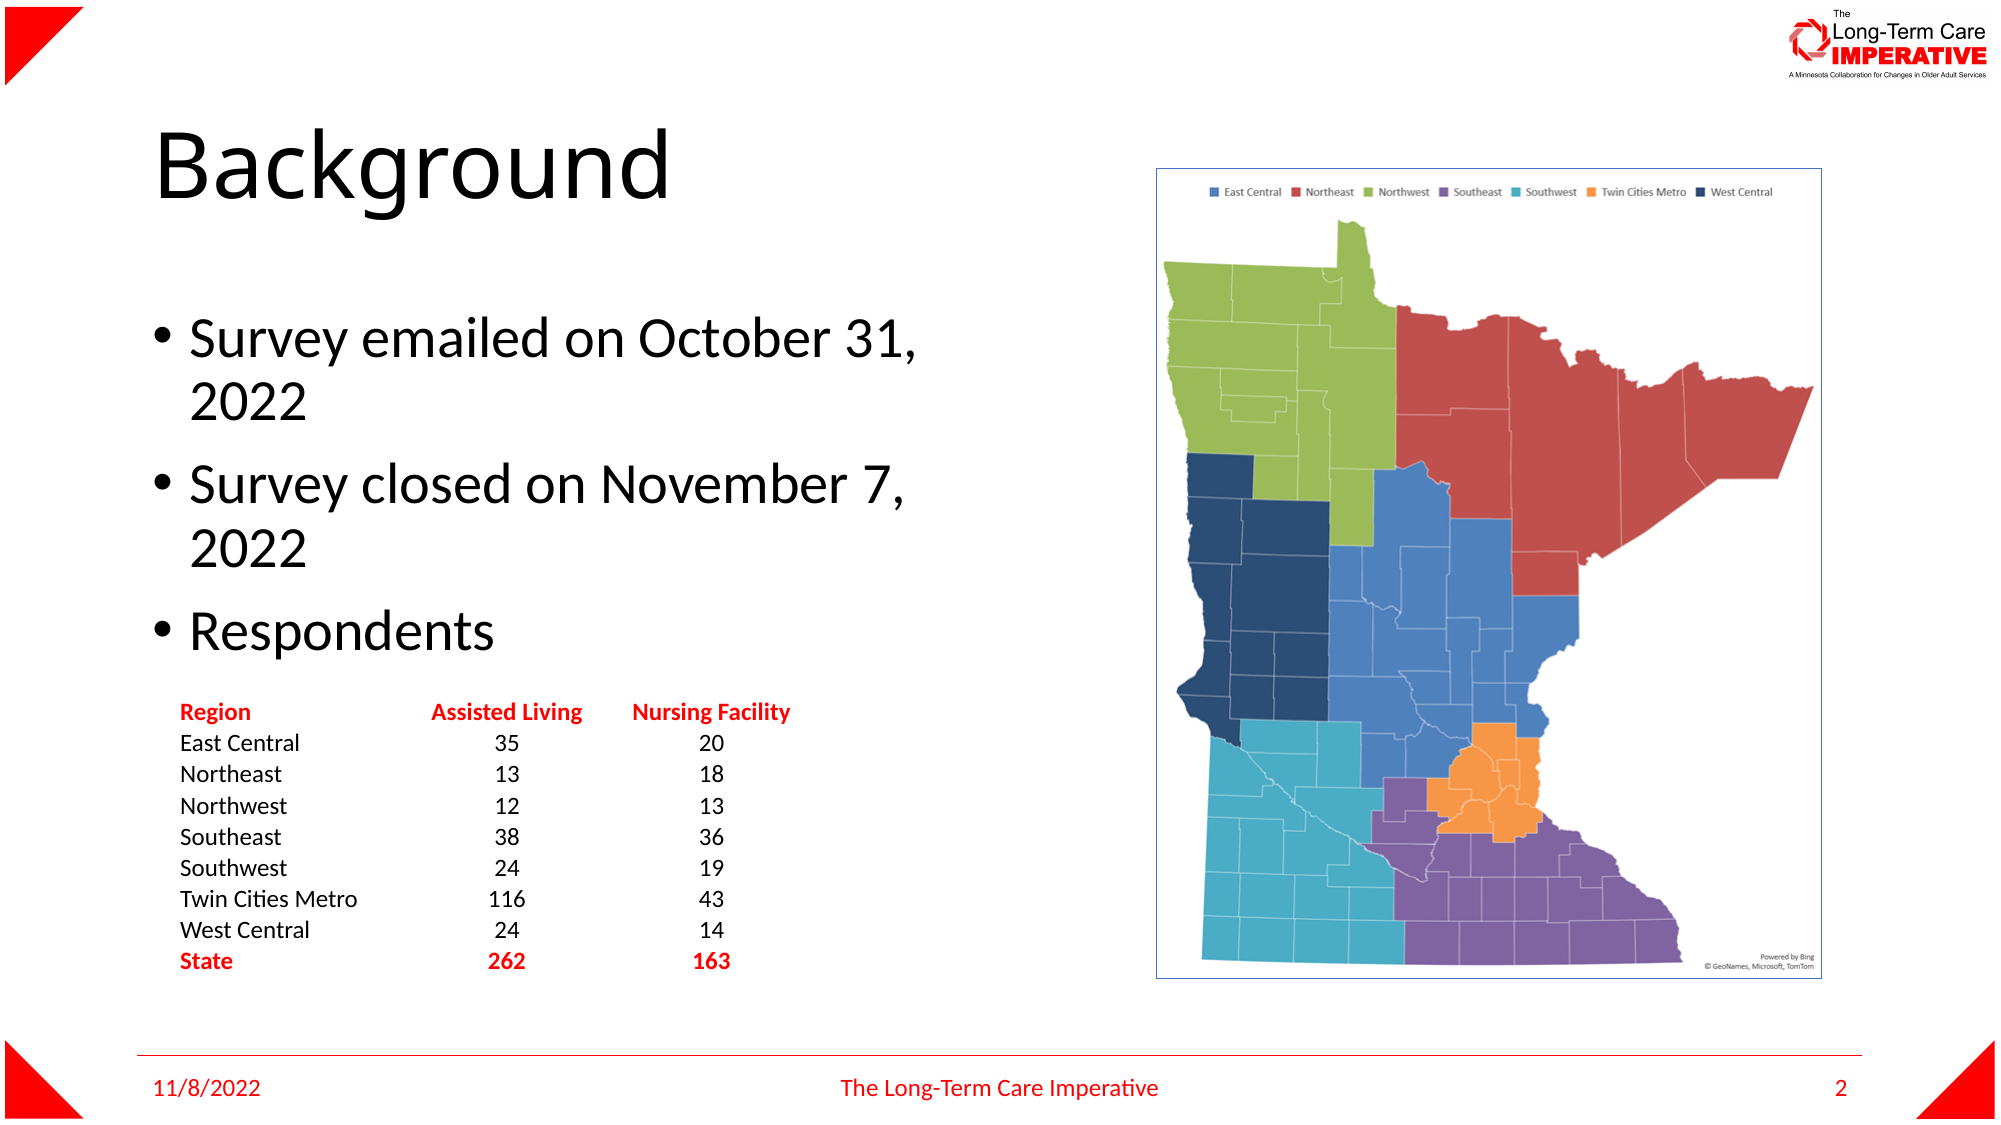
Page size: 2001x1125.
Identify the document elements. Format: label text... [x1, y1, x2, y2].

table_header Region [179, 695, 399, 727]
picture [1156, 168, 1822, 979]
table_cell East Central [179, 727, 399, 758]
table_cell 20 [615, 727, 809, 758]
table_cell 43 [615, 883, 809, 914]
table_cell Twin Cities Metro [179, 883, 399, 914]
list Survey emailed on October 31, 2022 Survey closed on November 7, 2022 Respondents [137, 299, 988, 1014]
table_cell 38 [399, 820, 615, 852]
table_cell 36 [615, 820, 809, 852]
table_cell Southwest [179, 852, 399, 883]
table_cell 262 [399, 945, 615, 976]
table_cell 13 [399, 758, 615, 789]
table_cell 19 [615, 852, 809, 883]
title Background [137, 59, 1863, 278]
table_cell Northwest [179, 789, 399, 820]
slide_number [137, 1056, 588, 1117]
table_cell Northeast [179, 758, 399, 789]
table_cell 13 [615, 789, 809, 820]
table_cell West Central [179, 914, 399, 945]
table_header Assisted Living [399, 695, 615, 727]
table_cell 18 [615, 758, 809, 789]
table_cell 14 [615, 914, 809, 945]
table_cell 24 [399, 852, 615, 883]
slide_number 2 [1412, 1056, 1863, 1117]
footer The Long-Term Care Imperative [662, 1056, 1338, 1117]
table_cell 12 [399, 789, 615, 820]
table_cell 116 [399, 883, 615, 914]
table_cell 35 [399, 727, 615, 758]
table_header Nursing Facility [615, 695, 809, 727]
table_cell 163 [615, 945, 809, 976]
picture [1789, 7, 1994, 83]
table_cell State [179, 945, 399, 976]
table_cell Southeast [179, 820, 399, 852]
table_cell 24 [399, 914, 615, 945]
